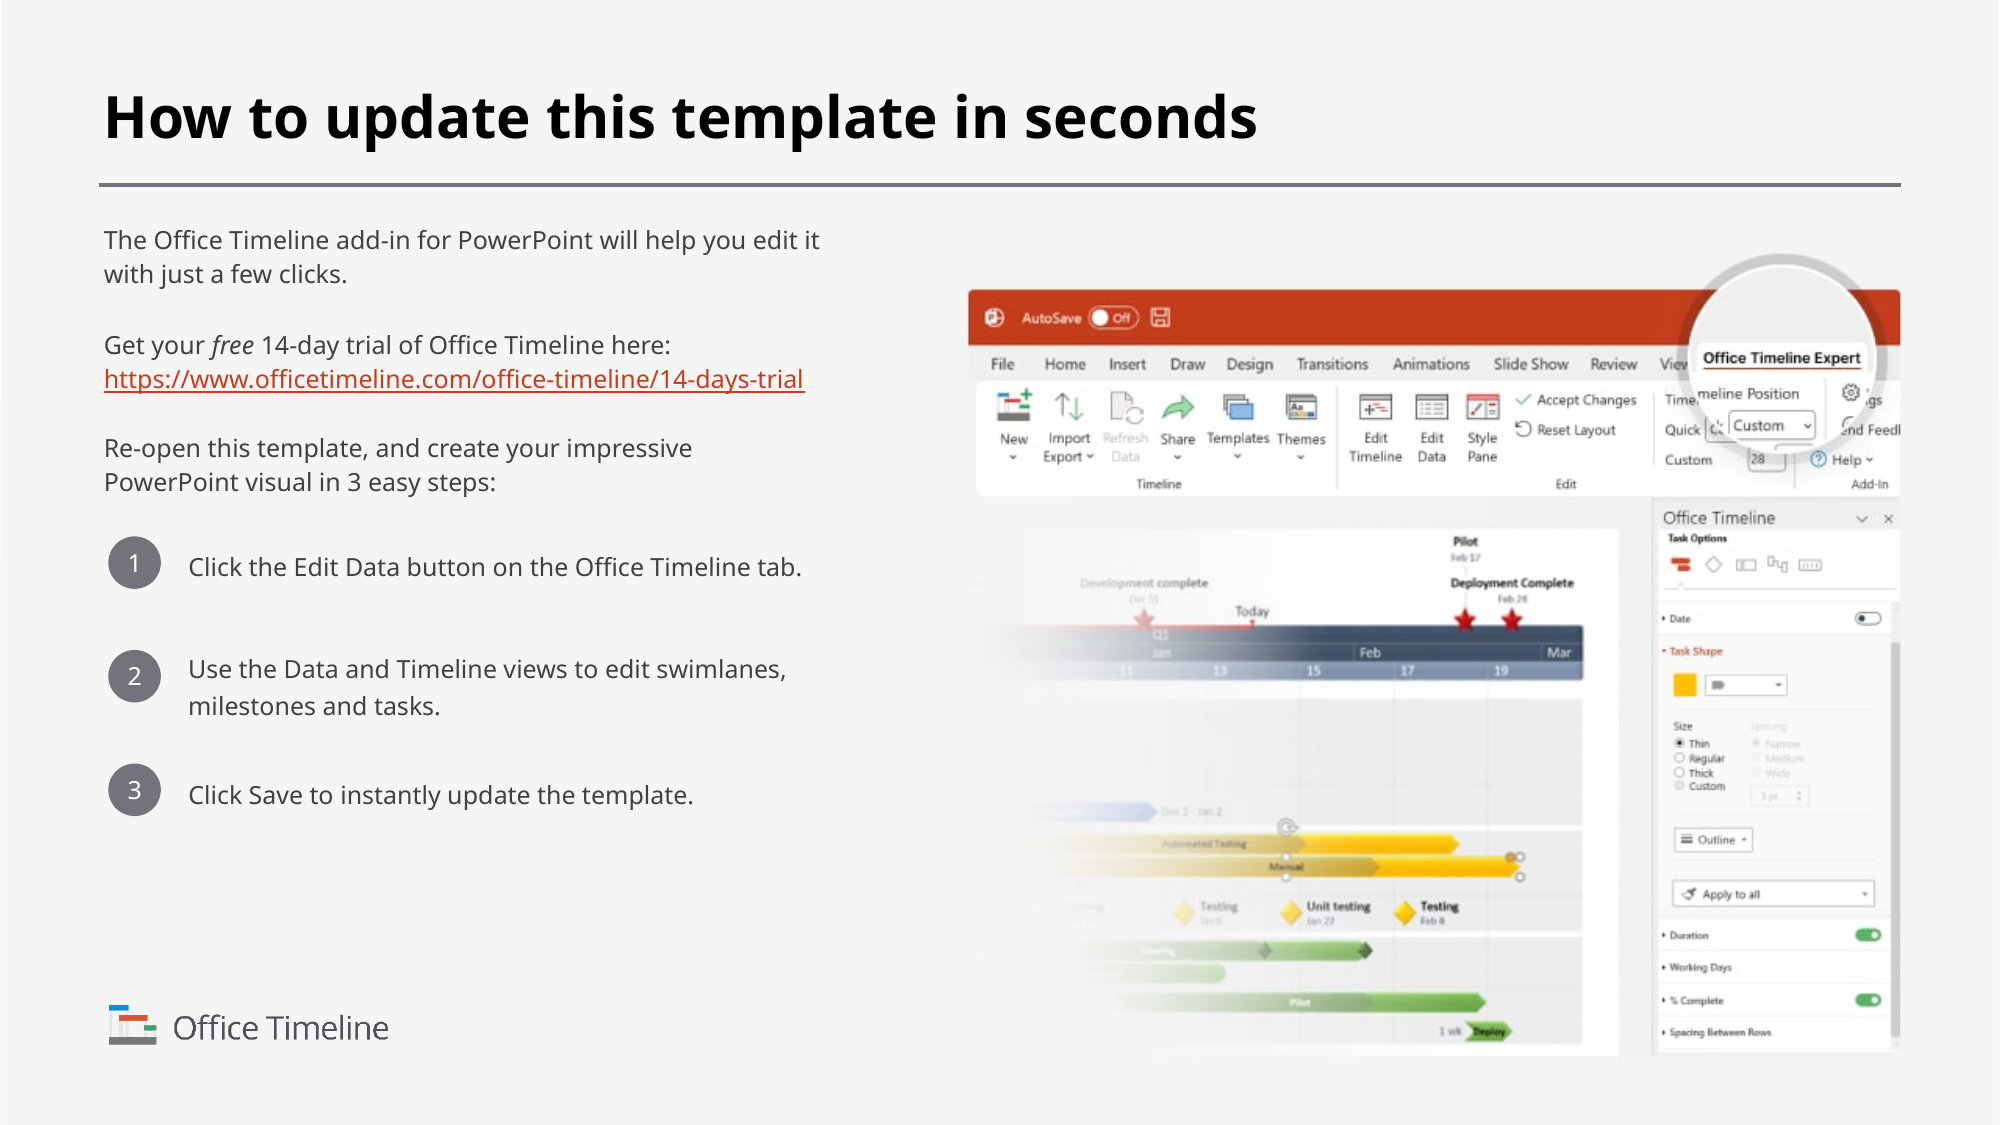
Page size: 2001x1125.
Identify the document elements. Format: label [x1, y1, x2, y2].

picture [1, 0, 1999, 1125]
text_box [104, 536, 859, 837]
